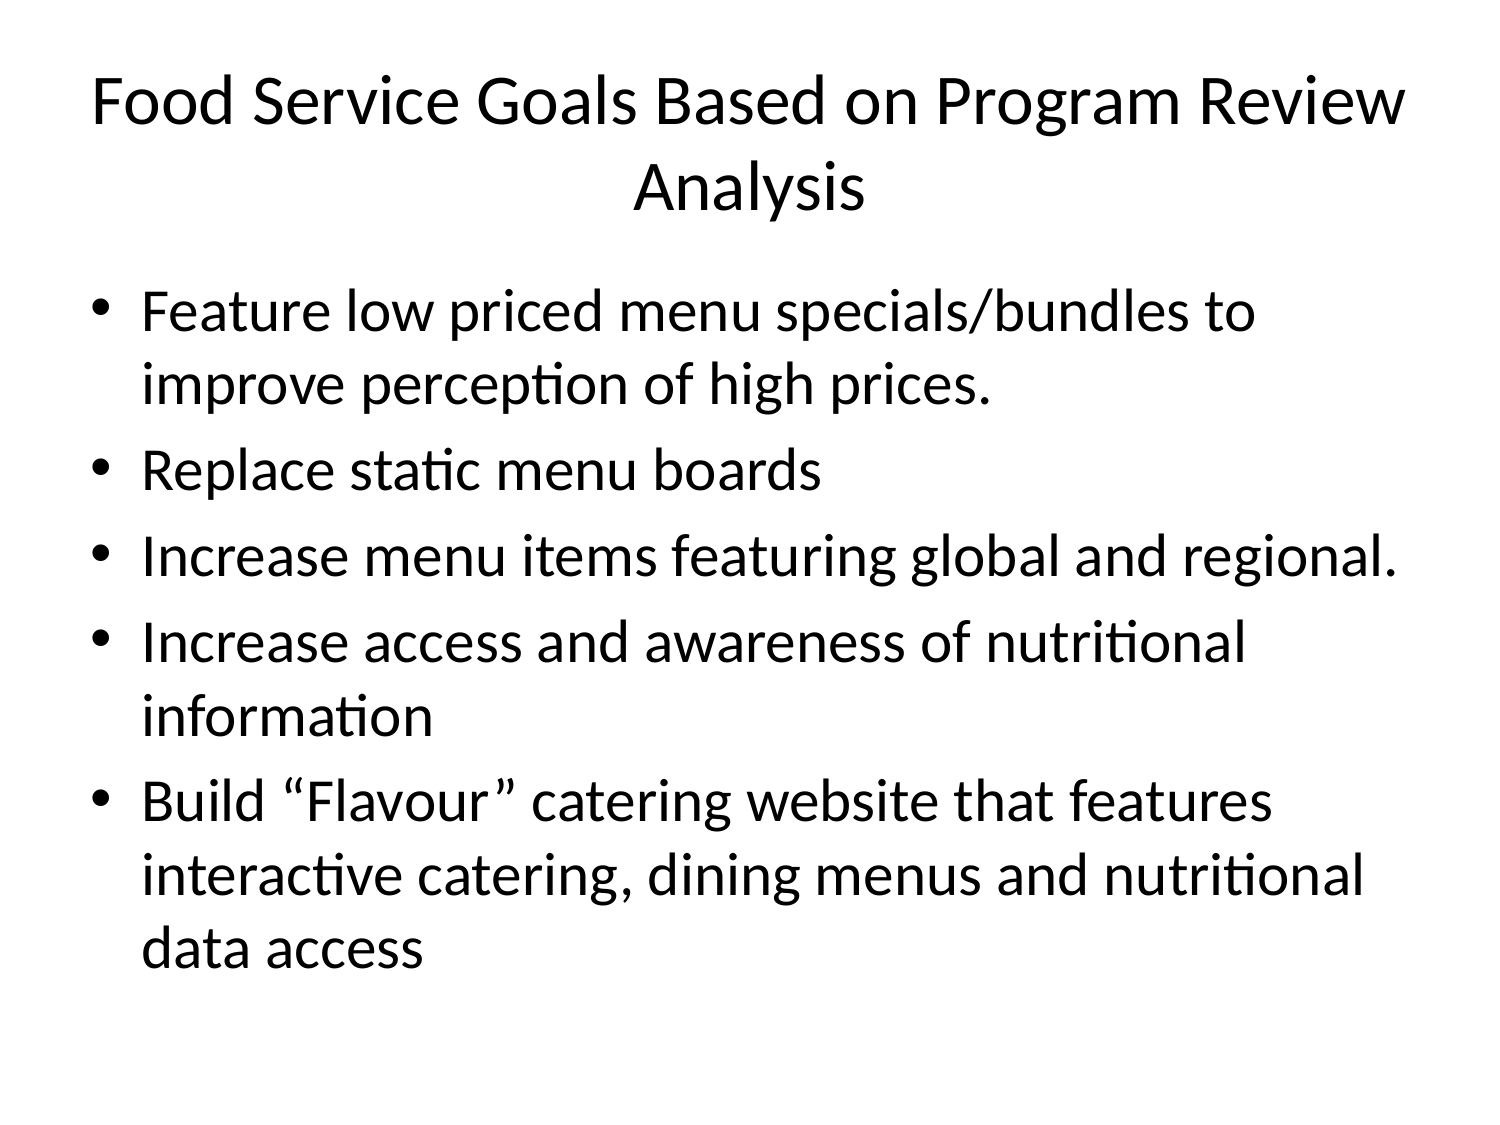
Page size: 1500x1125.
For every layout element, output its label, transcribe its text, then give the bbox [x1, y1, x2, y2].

list Feature low priced menu specials/bundles to improve perception of high prices. Replace static menu boards Increase menu items featuring global and regional. Increase access and awareness of nutritional information Build “Flavour” catering website that features interactive catering, dining menus and nutritional data access [75, 262, 1425, 1063]
title Food Service Goals Based on Program Review Analysis [75, 45, 1425, 233]
